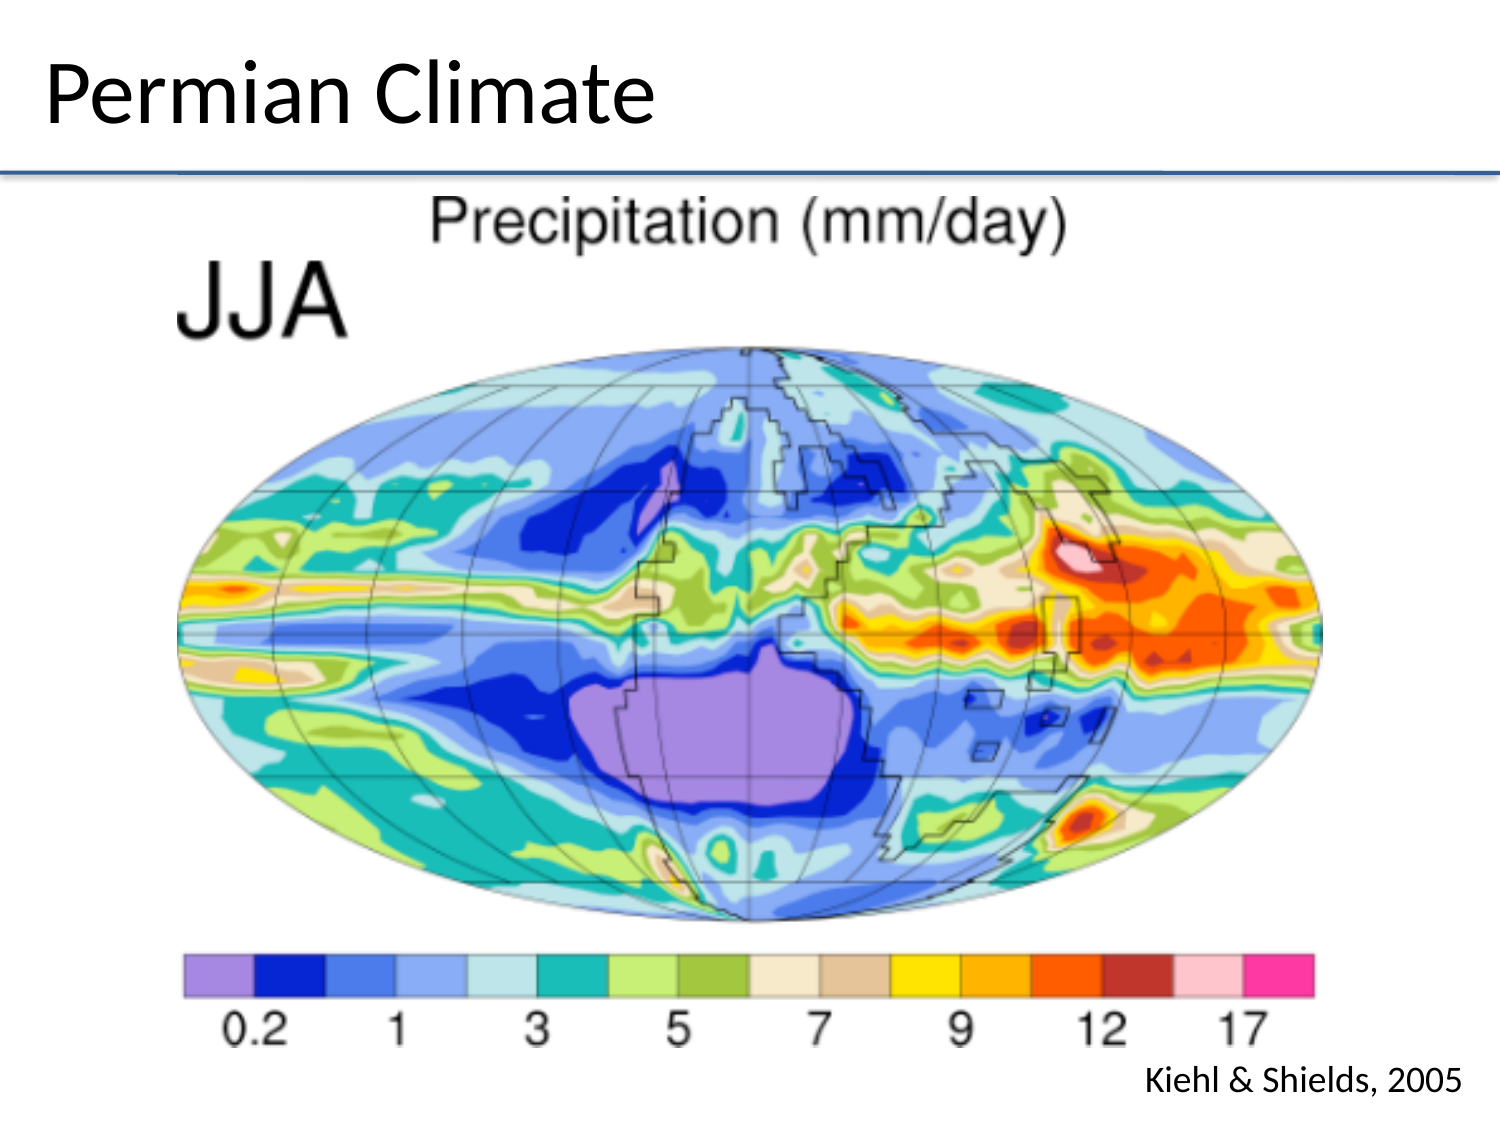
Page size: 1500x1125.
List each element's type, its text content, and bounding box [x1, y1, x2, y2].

text_box Permian Climate [29, 0, 1425, 169]
picture [176, 196, 1324, 1048]
text_box Kiehl & Shields, 2005 [1130, 1048, 1479, 1108]
